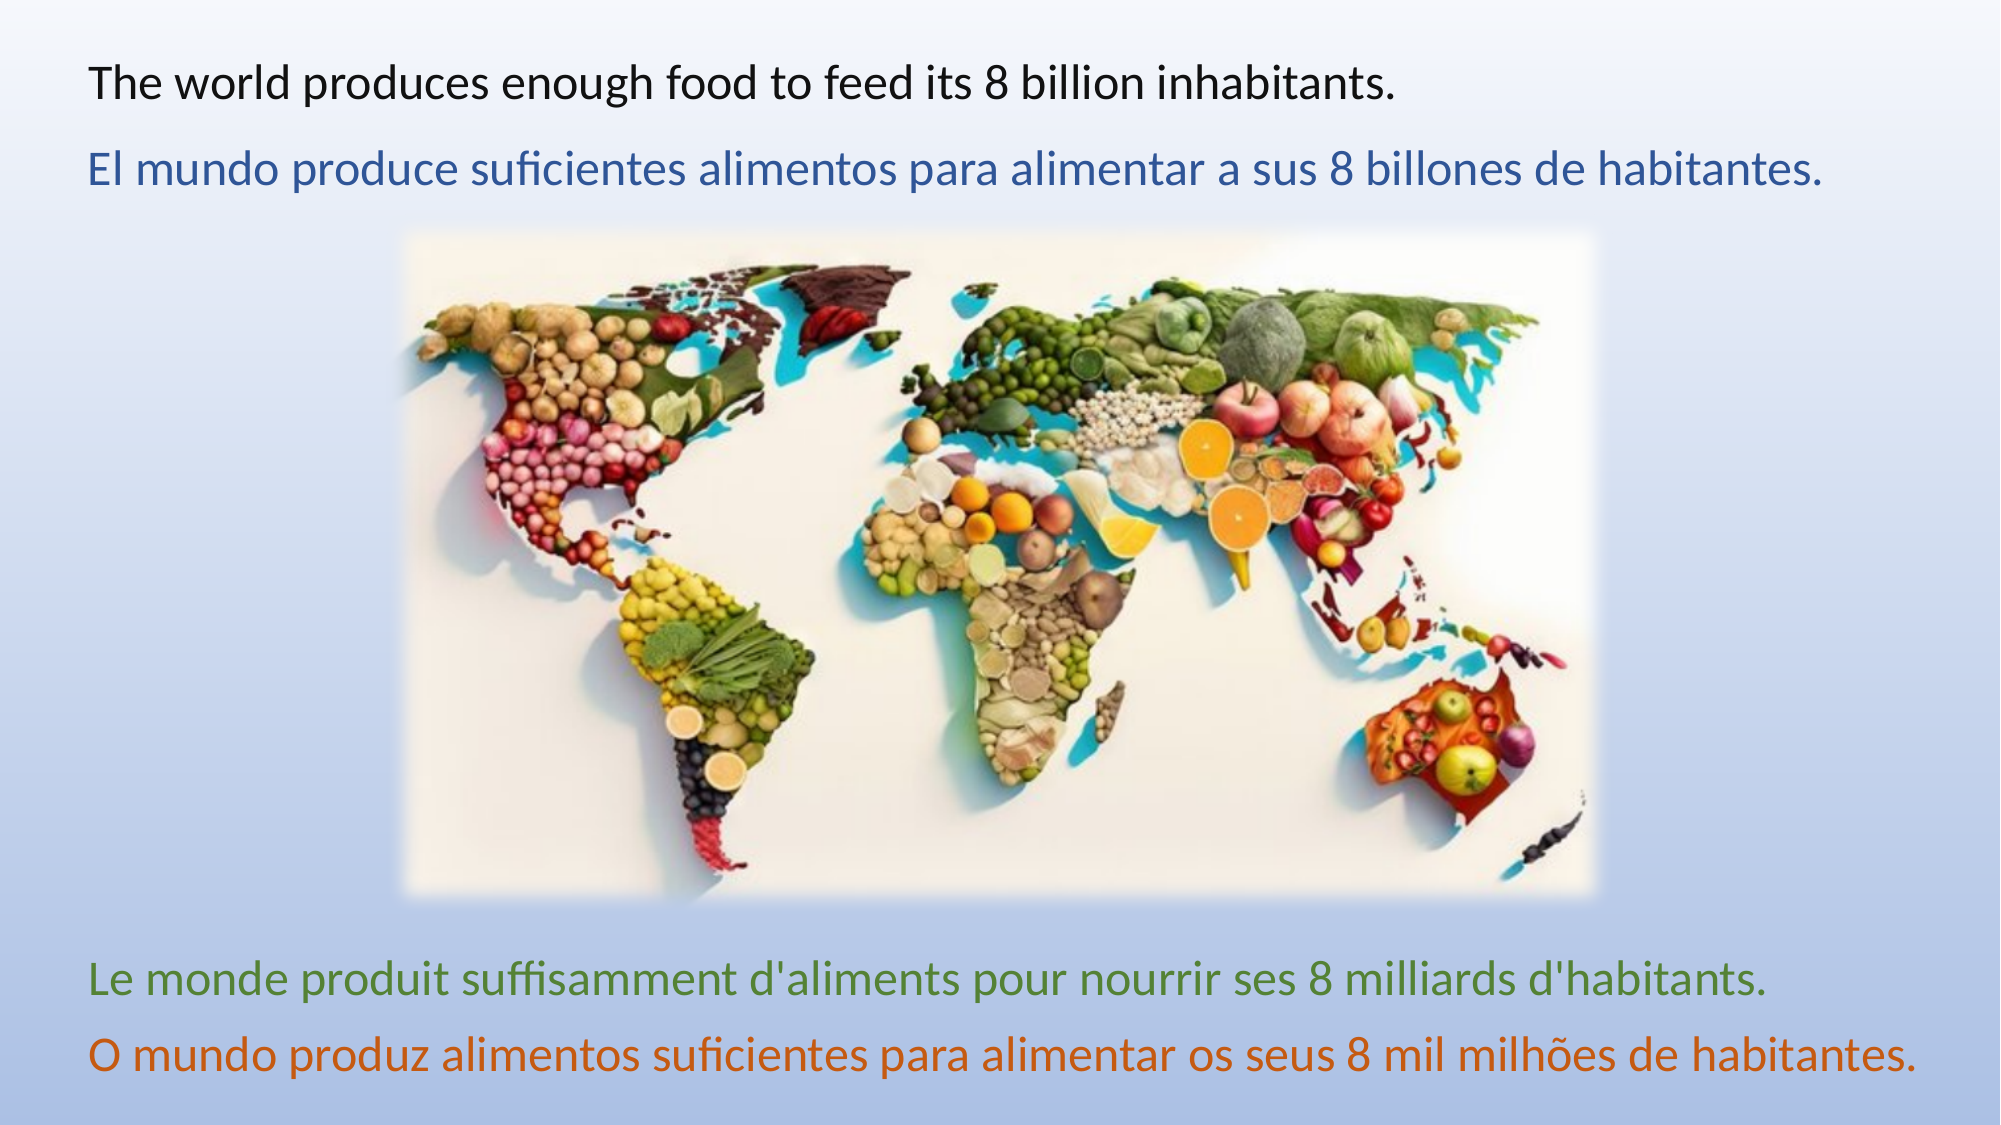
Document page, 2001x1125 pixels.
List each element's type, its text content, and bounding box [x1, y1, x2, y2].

text_box Le monde produit suffisamment d'aliments pour nourrir ses 8 milliards d'habitants. [73, 938, 1958, 1014]
text_box The world produces enough food to feed its 8 billion inhabitants. [73, 41, 1958, 117]
text_box El mundo produce suficientes alimentos para alimentar a sus 8 billones de habitantes. [73, 127, 1974, 203]
text_box O mundo produz alimentos suficientes para alimentar os seus 8 mil milhões de habitantes. [73, 1014, 1958, 1089]
picture [386, 213, 1614, 916]
